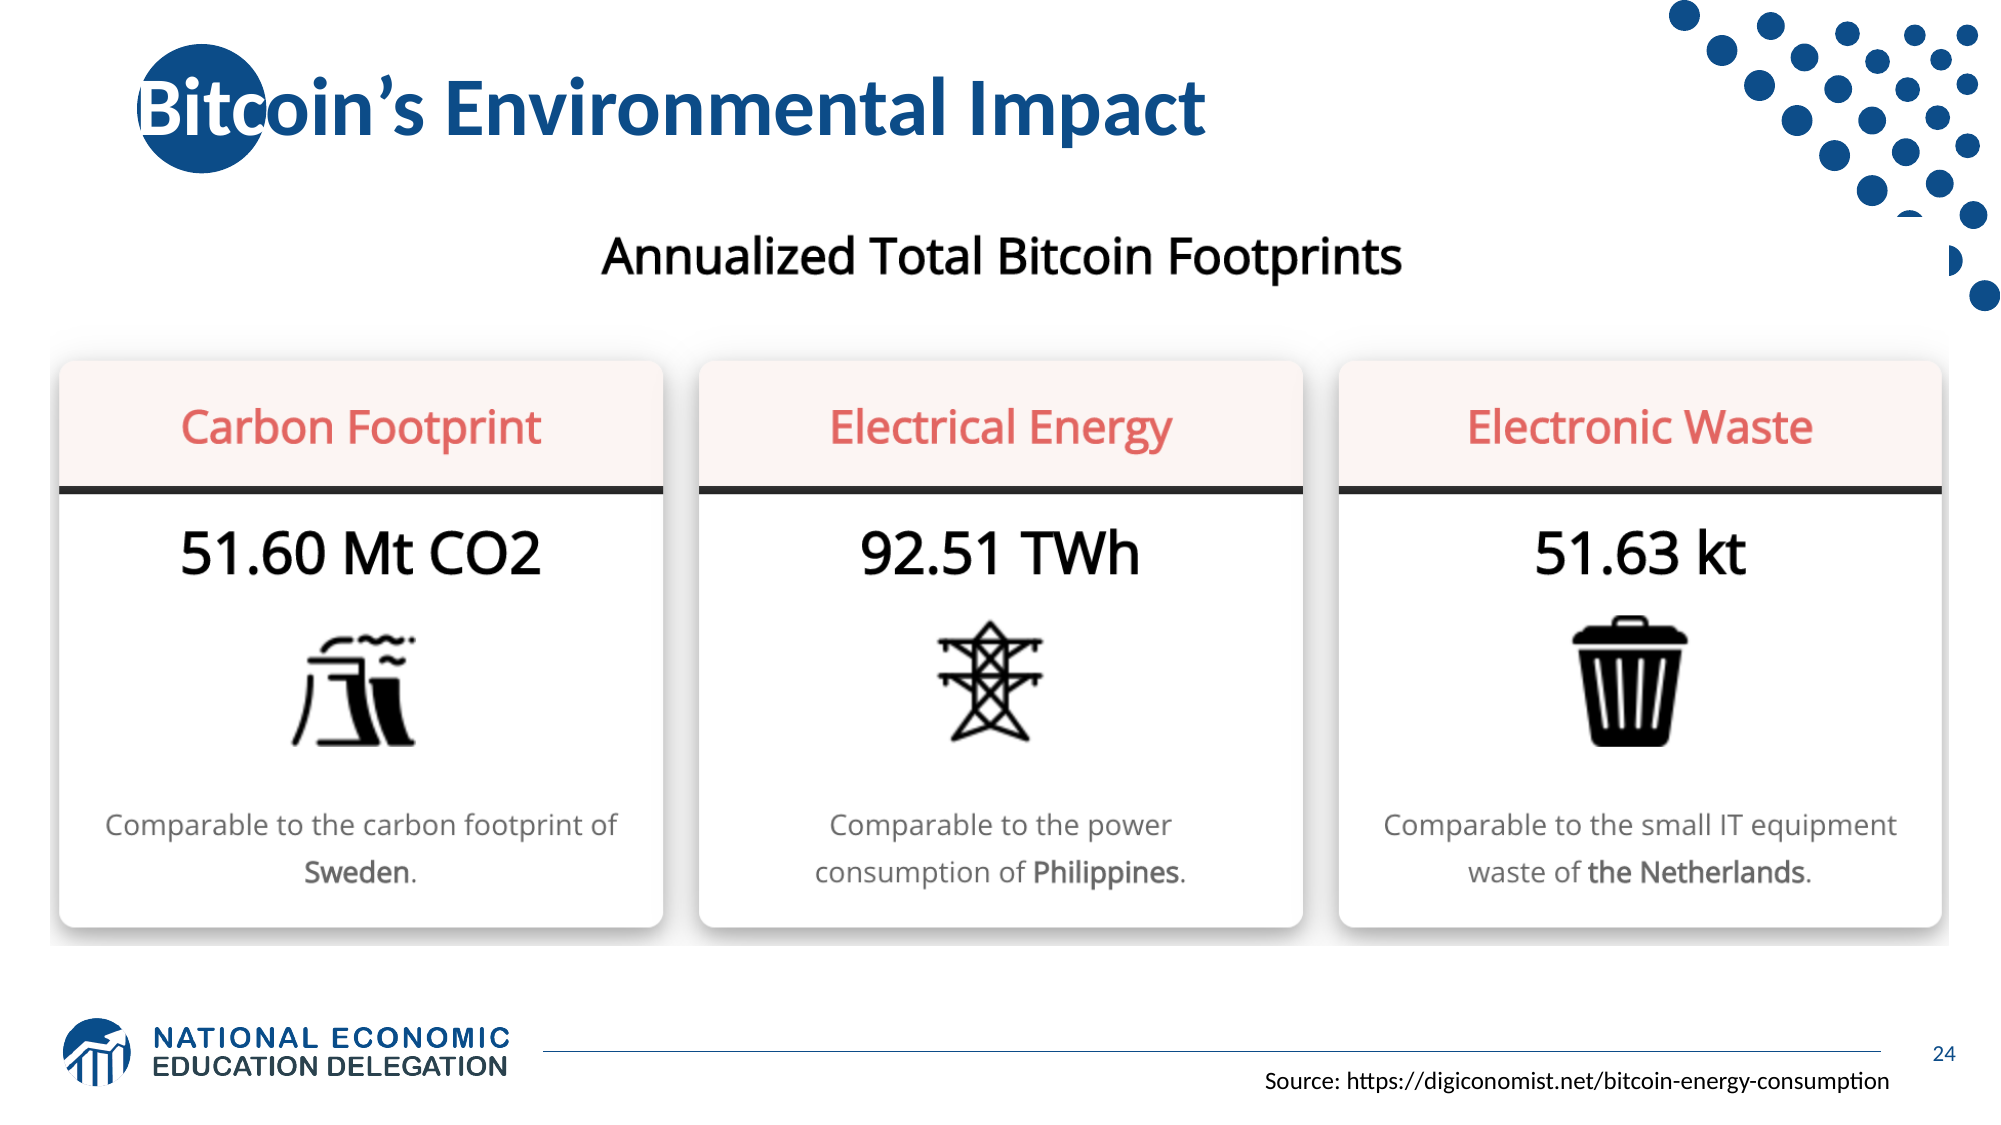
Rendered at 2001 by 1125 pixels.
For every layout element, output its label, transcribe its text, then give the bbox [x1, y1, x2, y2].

text_box Source: https://digiconomist.net/bitcoin-energy-consumption [1250, 1057, 2000, 1102]
title Bitcoin’s Environmental Impact [121, 0, 1847, 217]
picture [55, 1013, 520, 1091]
slide_number 24 [1521, 1022, 1972, 1057]
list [50, 217, 1950, 946]
